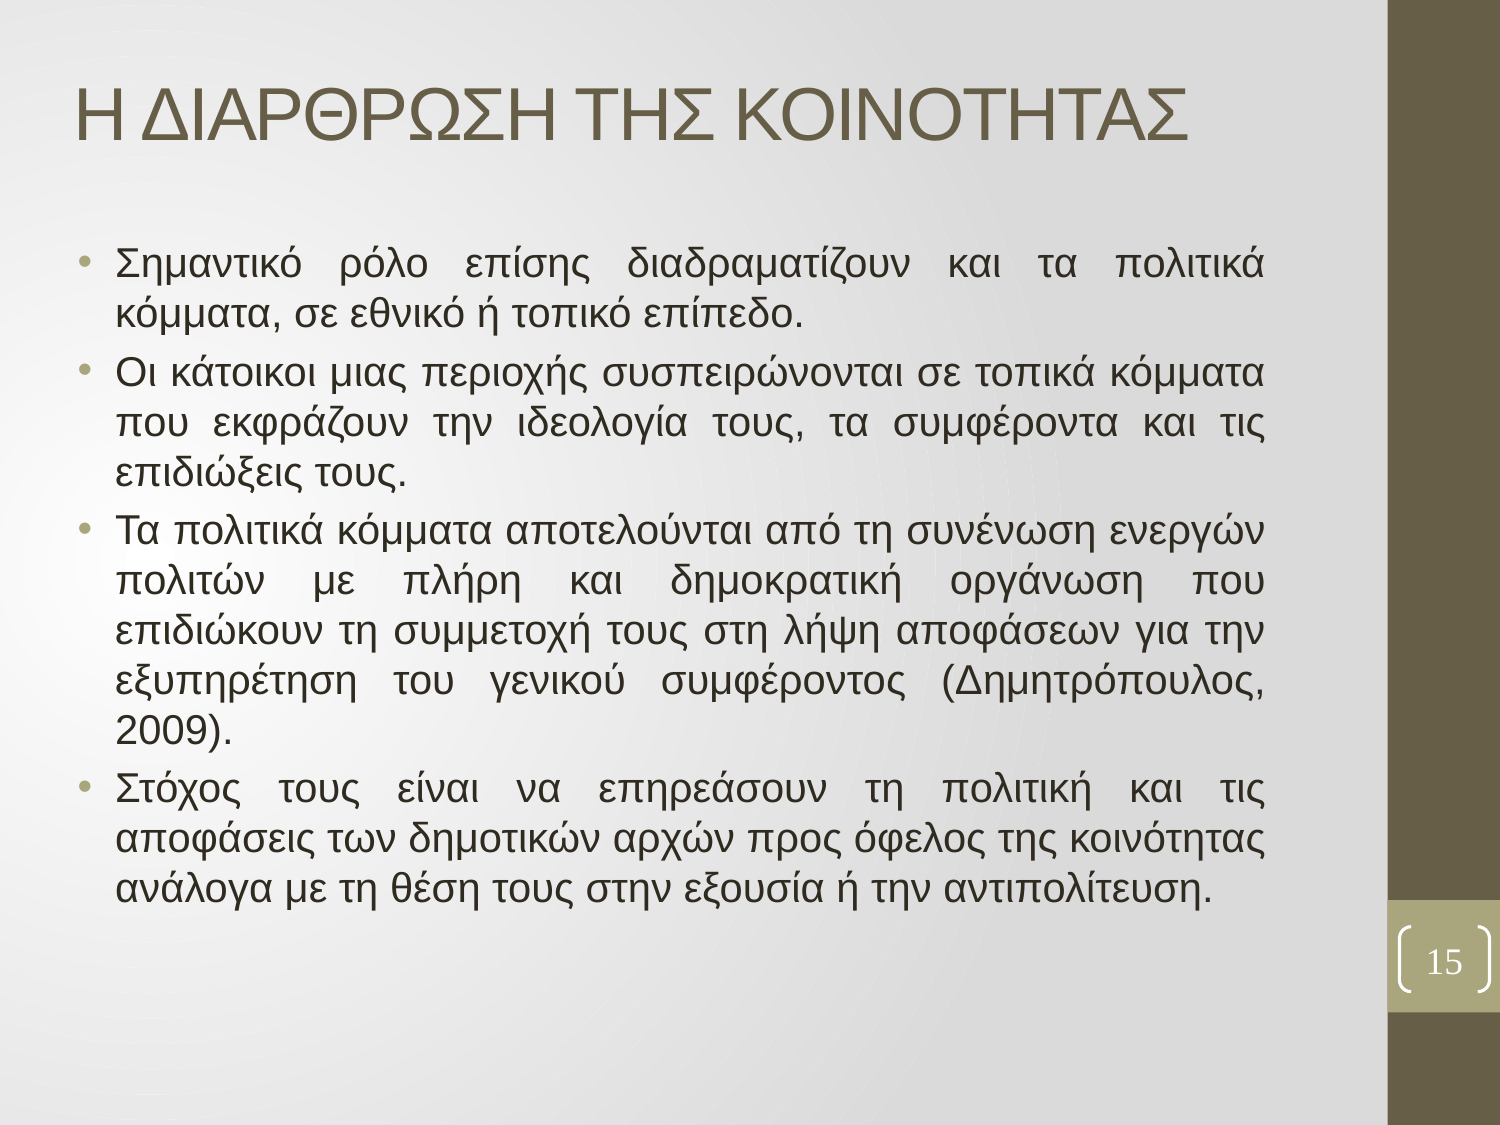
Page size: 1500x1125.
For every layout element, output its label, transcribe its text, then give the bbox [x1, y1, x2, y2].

text_box Σημαντικό ρόλο επίσης διαδραματίζουν και τα πολιτικά κόμματα, σε εθνικό ή τοπικό επίπεδο. Οι κάτοικοι μιας περιοχής συσπειρώνονται σε τοπικά κόμματα που εκφράζουν την ιδεολογία τους, τα συμφέροντα και τις επιδιώξεις τους. Τα πολιτικά κόμματα αποτελούνται από τη συνένωση ενεργών πολιτών με πλήρη και δημοκρατική οργάνωση που επιδιώκουν τη συμμετοχή τους στη λήψη αποφάσεων για την εξυπηρέτηση του γενικού συμφέροντος (Δημητρόπουλος, 2009). Στόχος τους είναι να επηρεάσουν τη πολιτική και τις αποφάσεις των δημοτικών αρχών προς όφελος της κοινότητας ανάλογα με τη θέση τους στην εξουσία ή την αντιπολίτευση. [43, 228, 1282, 992]
title Η ΔΙΑΡΘΡΩΣΗ ΤΗΣ ΚΟΙΝΟΤΗΤΑΣ [58, 46, 1327, 175]
slide_number 15 [1397, 925, 1492, 994]
